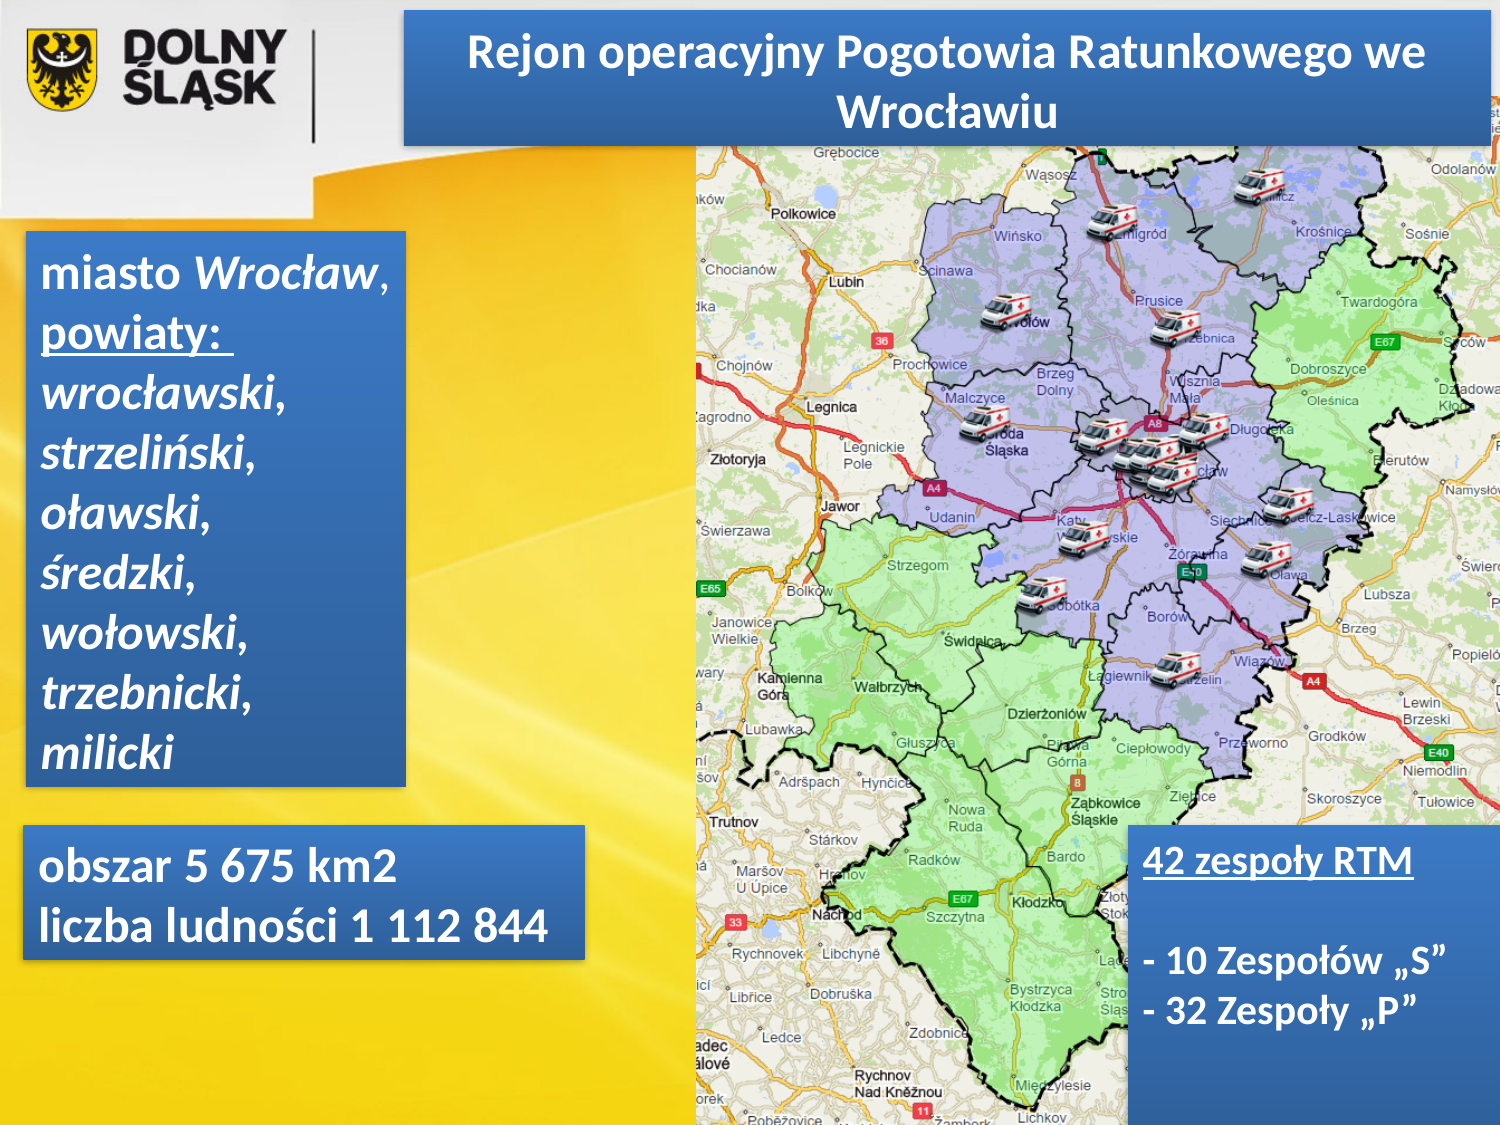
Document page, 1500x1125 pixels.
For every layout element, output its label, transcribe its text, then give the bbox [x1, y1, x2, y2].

text_box miasto Wrocław, powiaty: wrocławski, strzeliński, oławski, średzki, wołowski, trzebnicki, milicki [25, 231, 406, 787]
text_box obszar 5 675 km2 liczba ludności 1 112 844 [23, 825, 585, 960]
text_box Rejon operacyjny Pogotowia Ratunkowego we Wrocławiu [403, 10, 1492, 146]
picture [0, 0, 1500, 1125]
